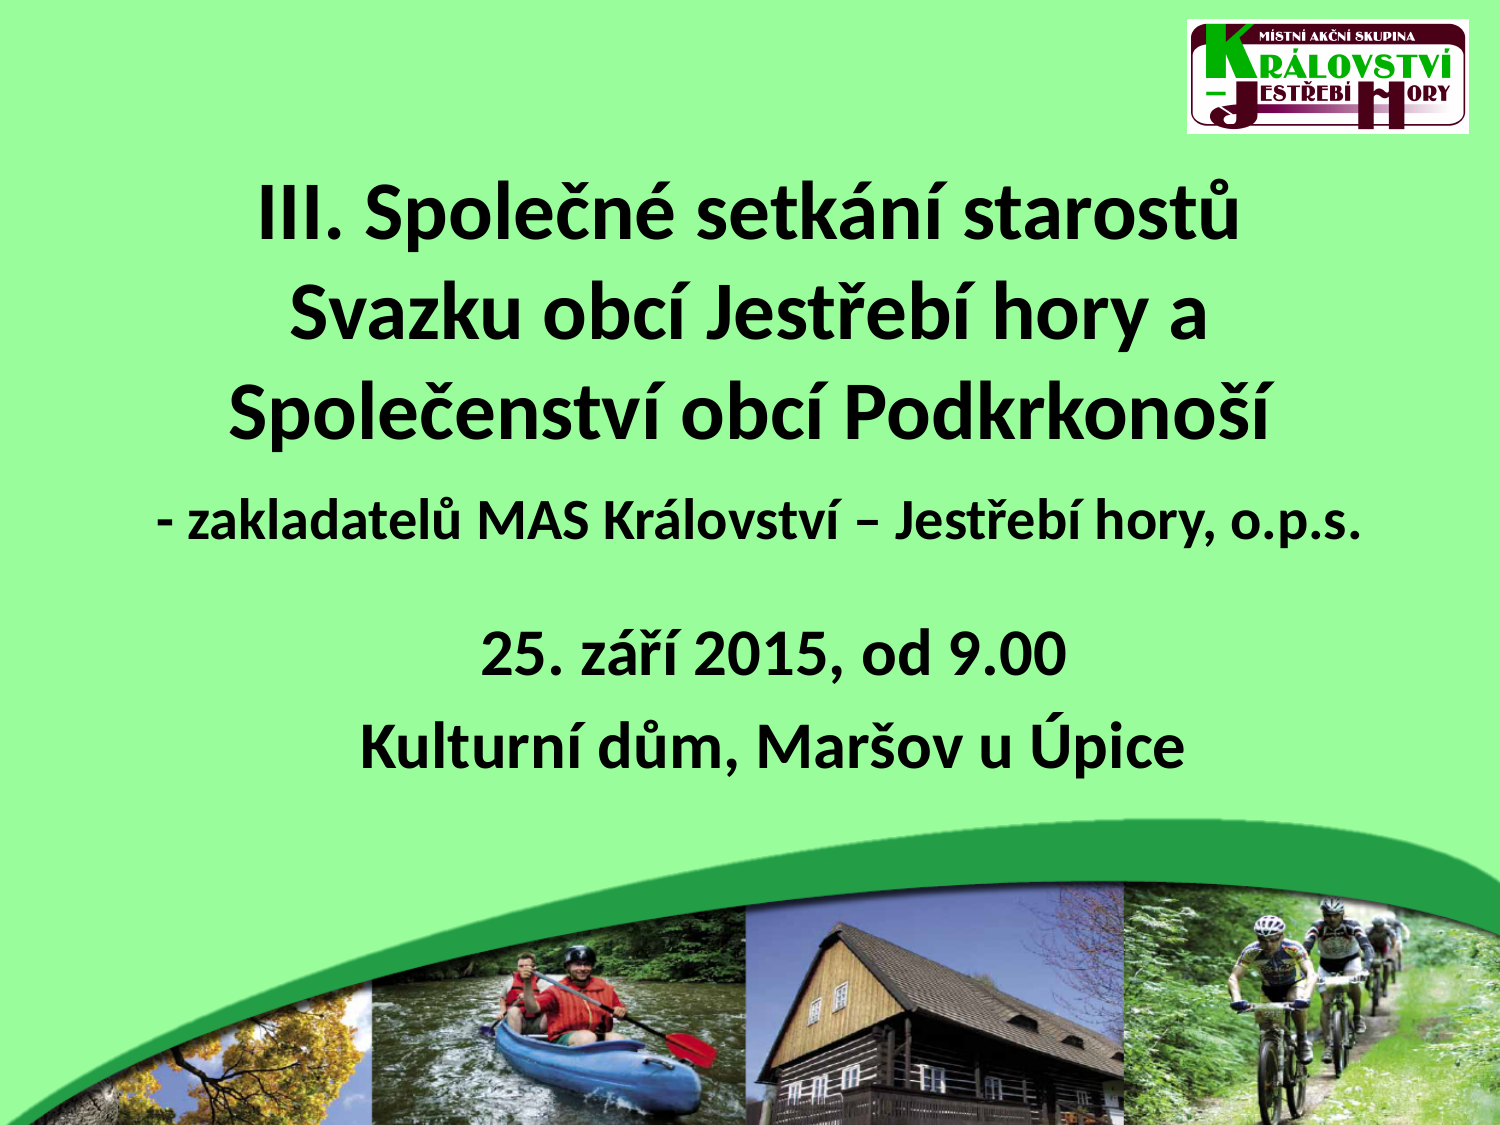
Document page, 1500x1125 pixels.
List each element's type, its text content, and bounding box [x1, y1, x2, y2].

subtitle 25. září 2015, od 9.00 Kulturní dům, Maršov u Úpice [221, 507, 1326, 801]
picture [0, 802, 1500, 1125]
picture [1186, 18, 1469, 135]
title III. Společné setkání starostů Svazku obcí Jestřebí hory a Společenství obcí Podkrkonoší - zakladatelů MAS Království – Jestřebí hory, o.p.s. [112, 184, 1388, 528]
